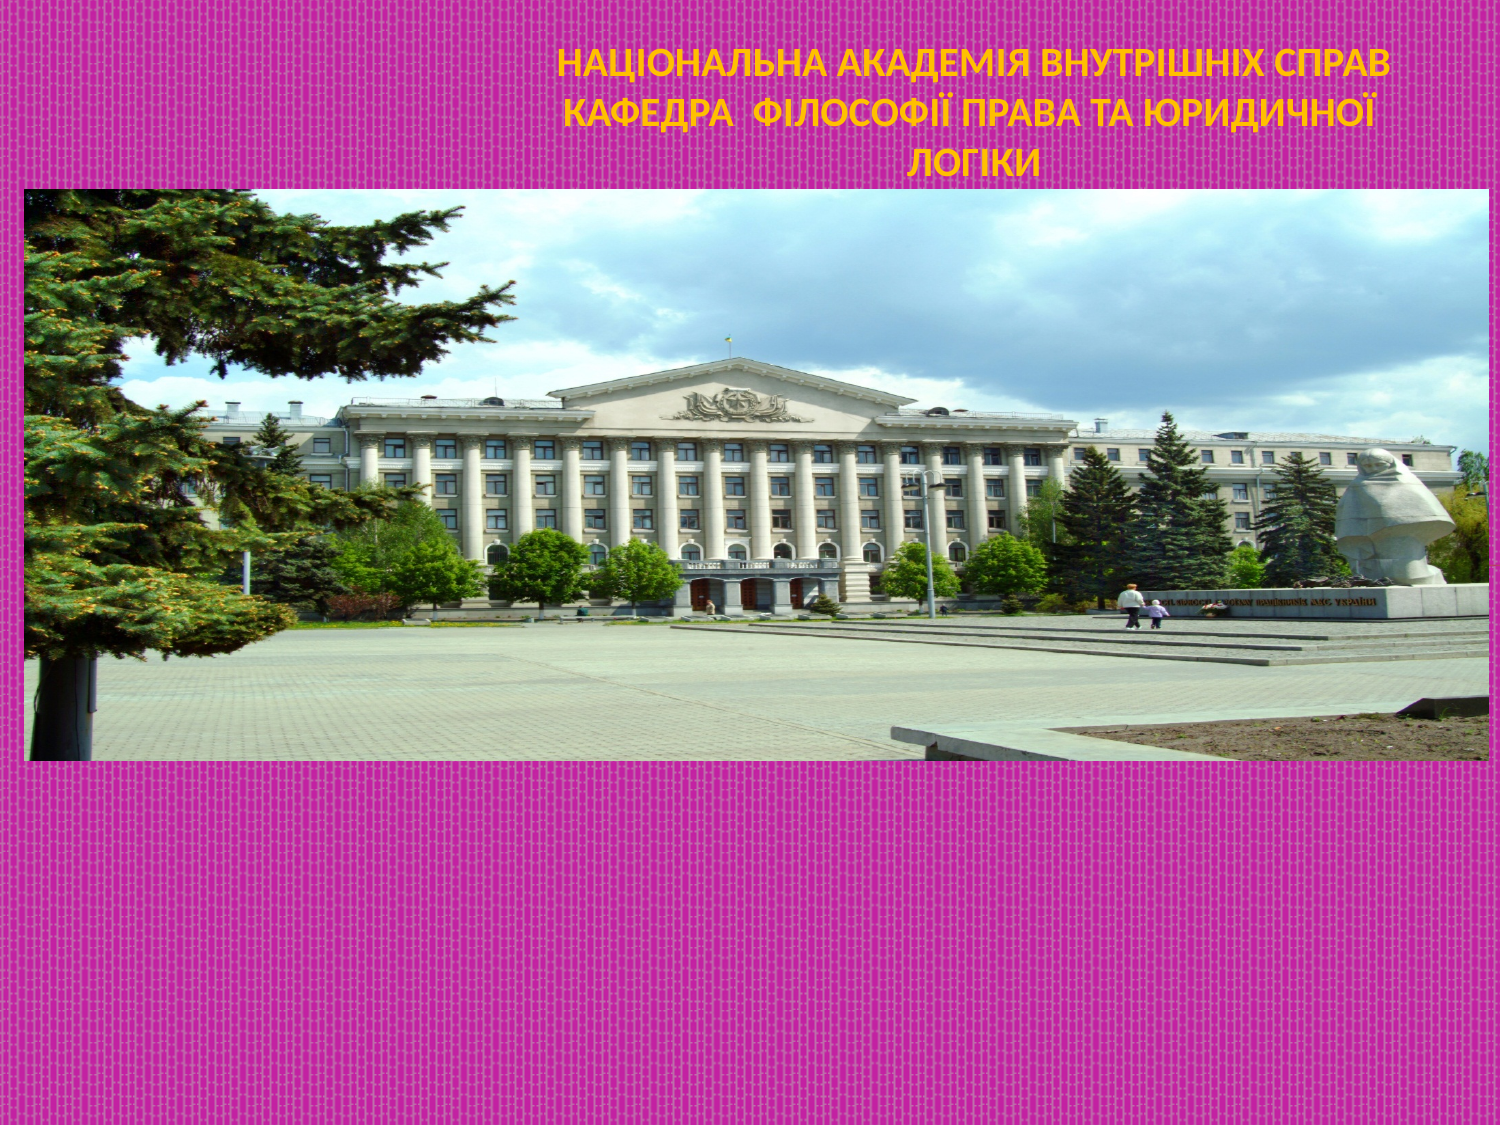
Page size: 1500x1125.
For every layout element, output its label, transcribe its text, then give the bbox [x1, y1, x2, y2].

text_box [337, 1086, 1388, 1094]
text_box НАЦІОНАЛЬНА АКАДЕМІЯ ВНУТРІШНІХ СПРАВ КАФЕДРА ФІЛОСОФІЇ ПРАВА ТА ЮРИДИЧНОЇ ЛОГІКИ [493, 27, 1455, 187]
picture [24, 189, 1489, 761]
